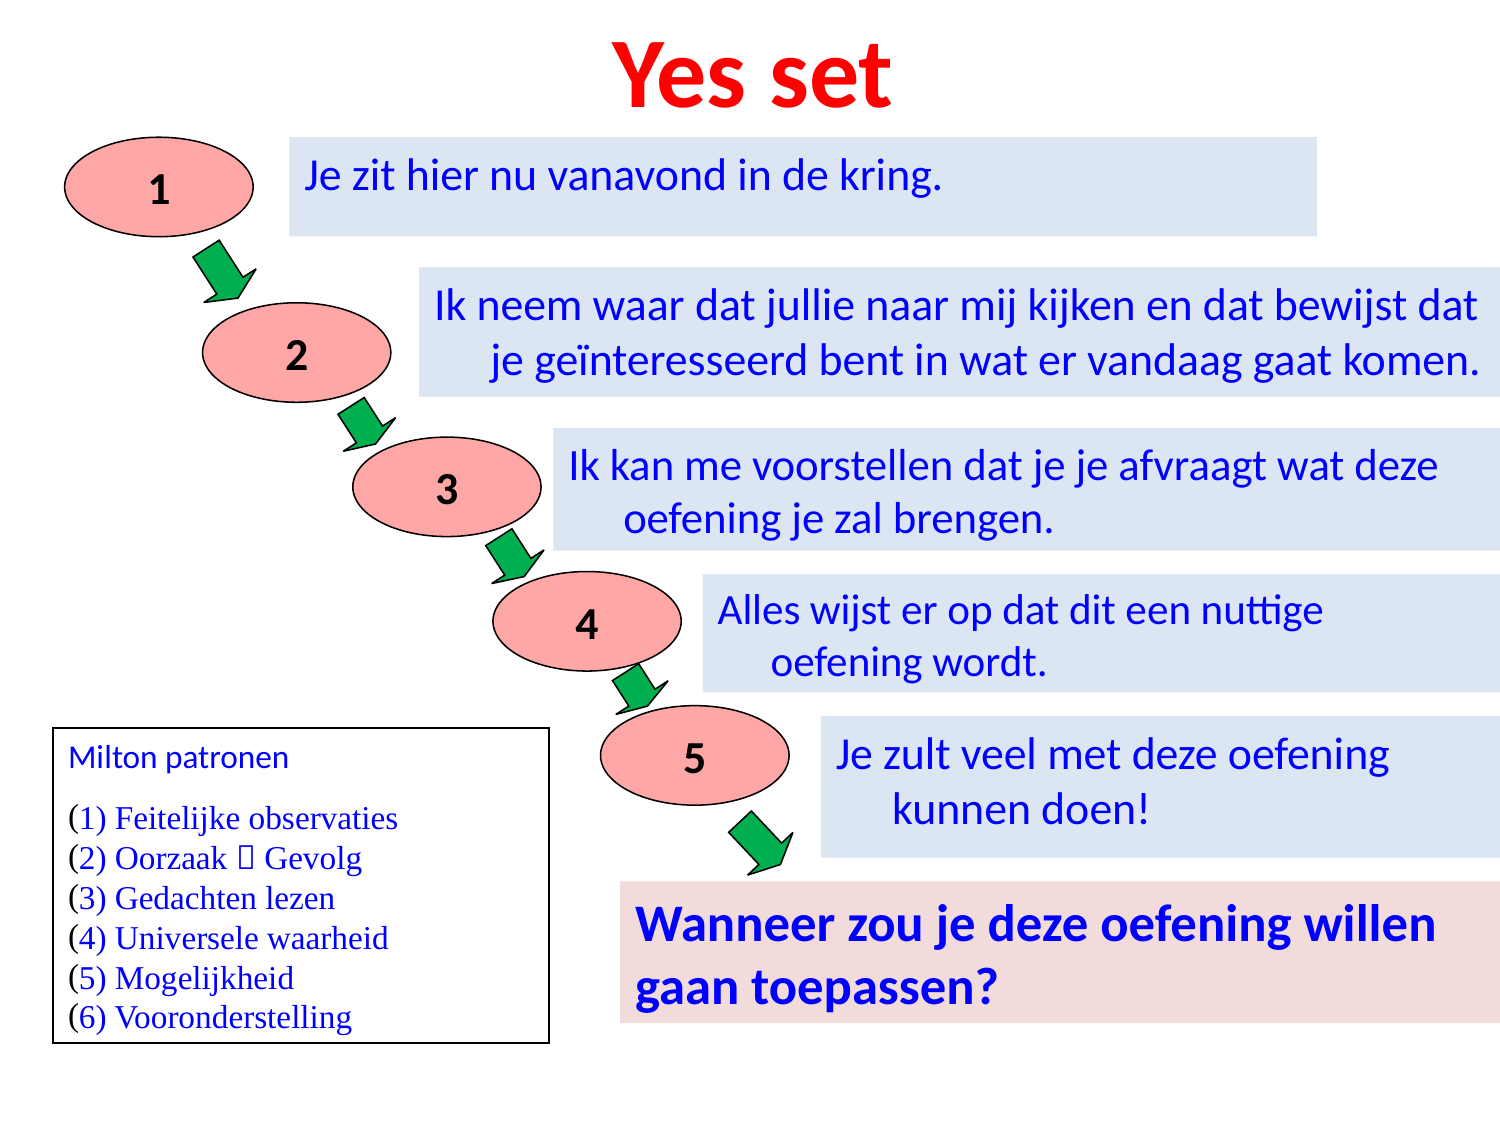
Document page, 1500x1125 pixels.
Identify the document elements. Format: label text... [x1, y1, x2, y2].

text_box [192, 240, 257, 303]
text_box Wanneer zou je deze oefening willen gaan toepassen? [620, 881, 1500, 1024]
text_box Ik neem waar dat jullie naar mij kijken en dat bewijst dat je geïnteresseerd bent in wat er vandaag gaat komen. [419, 267, 1500, 397]
text_box [485, 528, 545, 584]
text_box Yes set [597, 0, 909, 135]
text_box Ik kan me voorstellen dat je je afvraagt wat deze oefening je zal brengen. [553, 427, 1500, 551]
text_box Je zult veel met deze oefening kunnen doen! [820, 715, 1500, 858]
text_box Milton patronen 1) Feitelijke observaties 2) Oorzaak  Gevolg 3) Gedachten lezen 4) Universele waarheid 5) Mogelijkheid 6) Vooronderstelling [53, 727, 550, 1044]
text_box 3 [352, 437, 542, 537]
text_box [612, 663, 669, 715]
text_box [338, 397, 396, 452]
text_box 2 [202, 302, 391, 403]
text_box 1 [64, 137, 254, 237]
text_box [728, 811, 793, 876]
text_box 4 [492, 571, 682, 672]
text_box 5 [600, 705, 790, 806]
list Je zit hier nu vanavond in de kring. [289, 137, 1317, 237]
text_box Alles wijst er op dat dit een nuttige oefening wordt. [702, 574, 1500, 693]
